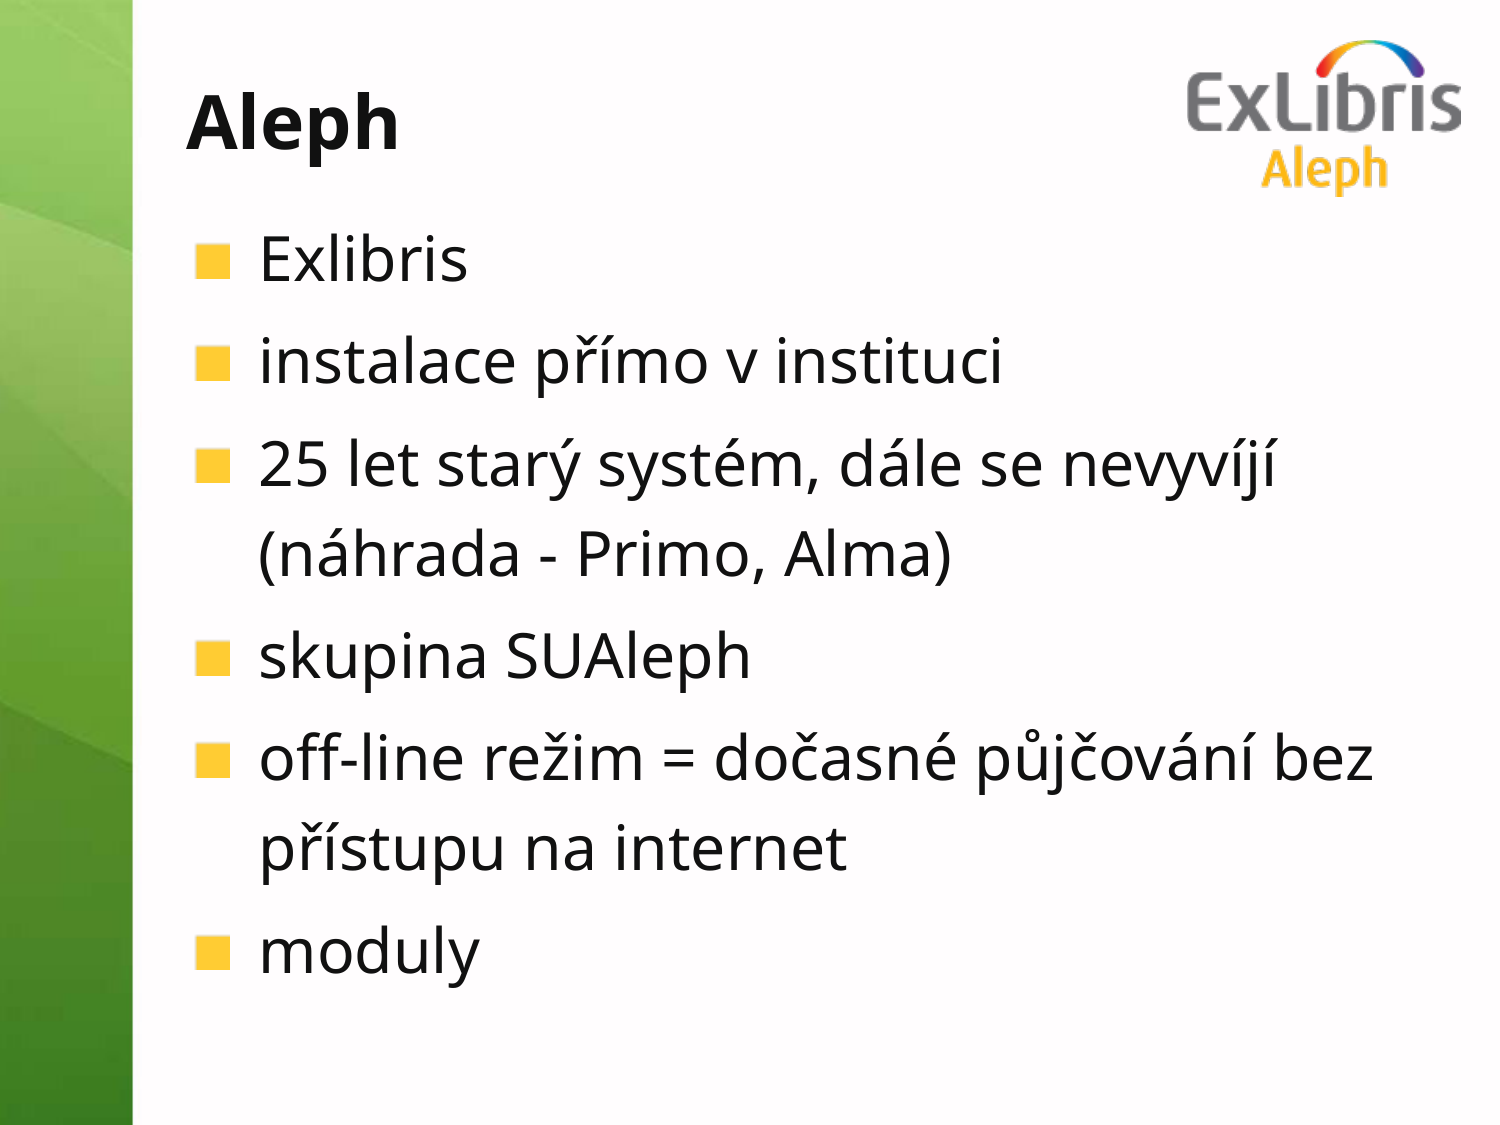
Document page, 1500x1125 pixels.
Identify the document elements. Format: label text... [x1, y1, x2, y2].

title Aleph [171, 77, 1181, 161]
list Exlibris instalace přímo v instituci 25 let starý systém, dále se nevyvíjí (náhrada - Primo, Alma) skupina SUAleph off-line režim = dočasné půjčování bez přístupu na internet moduly [171, 196, 1447, 1094]
picture [0, 0, 1500, 1125]
